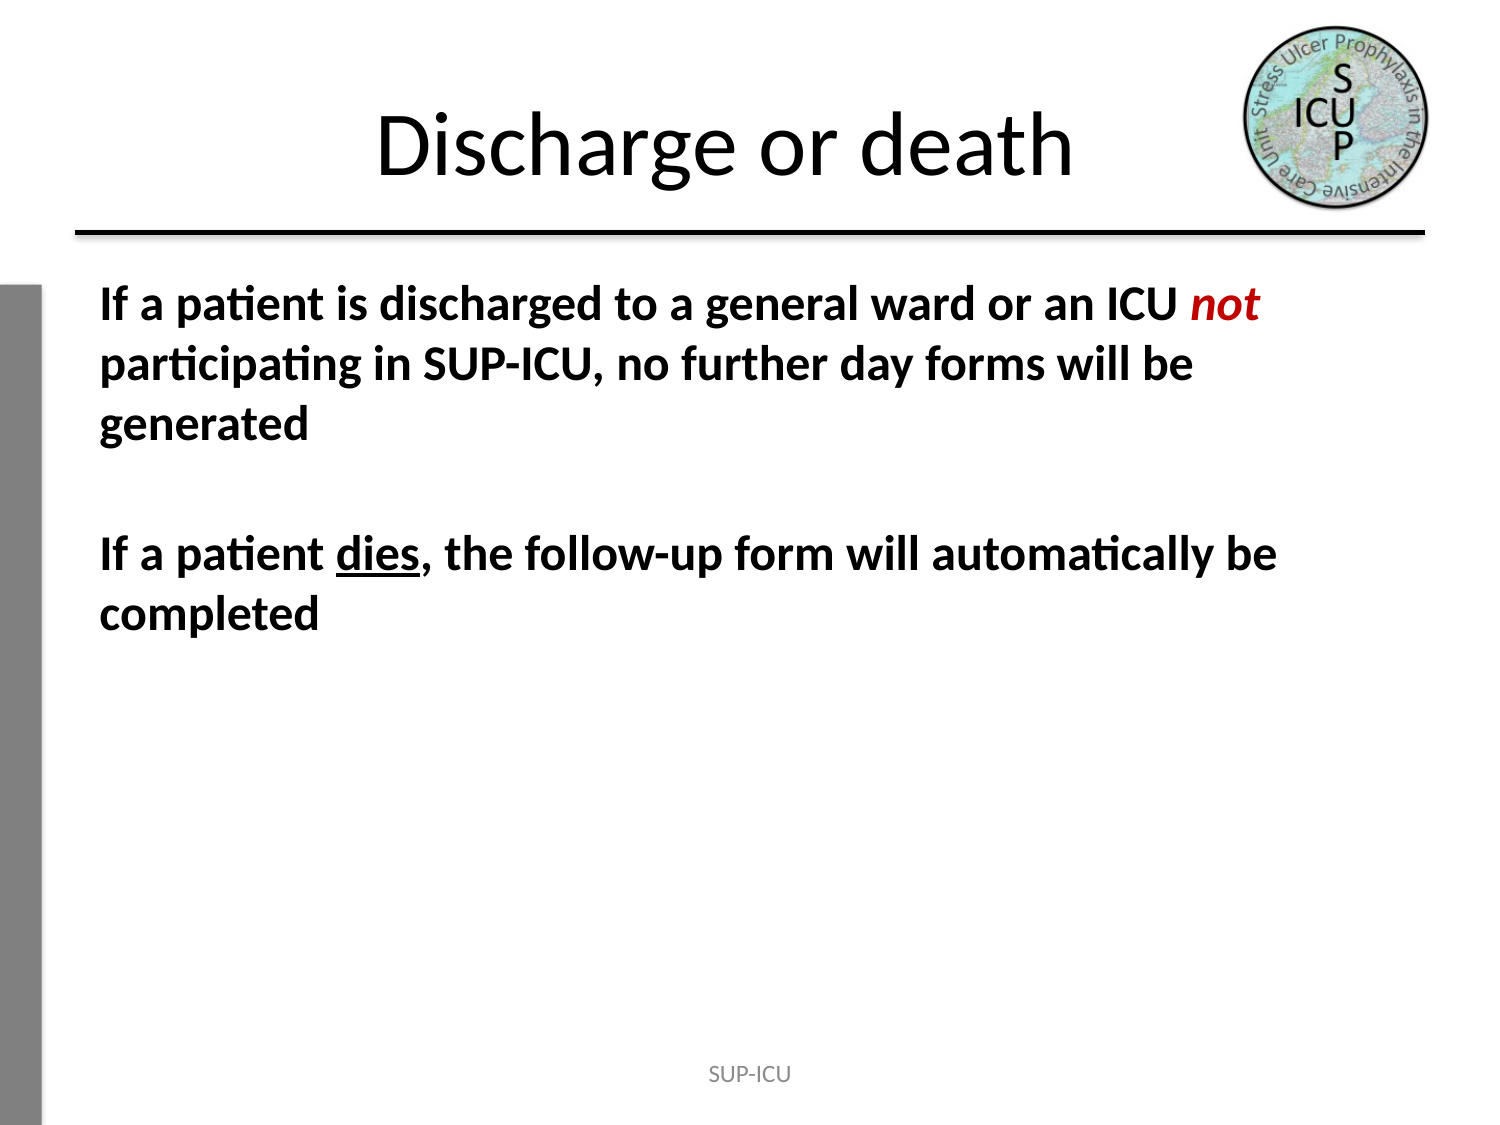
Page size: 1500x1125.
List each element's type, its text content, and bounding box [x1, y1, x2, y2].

list If a patient is discharged to a general ward or an ICU not participating in SUP-ICU, no further day forms will be generated If a patient dies, the follow-up form will automatically be completed [75, 262, 1425, 1005]
title Discharge or death [75, 45, 1425, 230]
text_box [0, 284, 42, 1125]
picture [1227, 16, 1443, 217]
footer SUP-ICU [512, 1042, 988, 1103]
